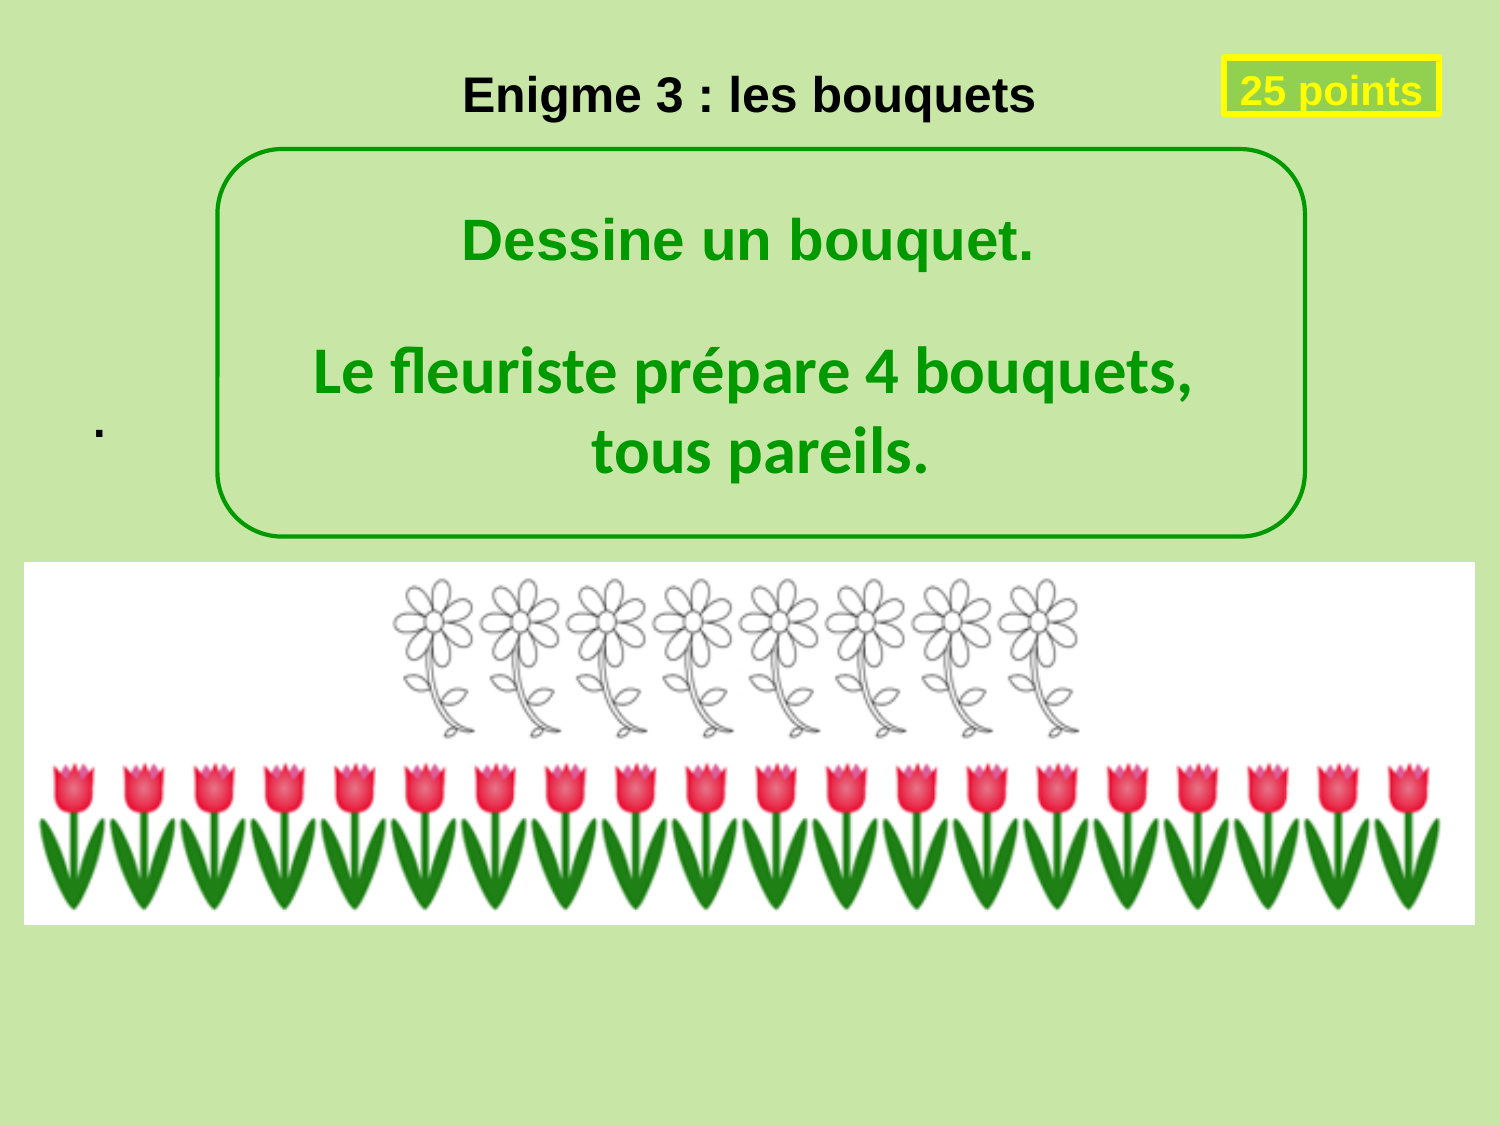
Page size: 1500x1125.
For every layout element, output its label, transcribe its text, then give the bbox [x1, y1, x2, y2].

text_box . [87, 369, 111, 452]
text_box Le fleuriste prépare 4 bouquets, tous pareils. [298, 319, 1224, 494]
title Enigme 3 : les bouquets [459, 60, 1063, 146]
picture [24, 562, 1476, 926]
text_box [215, 146, 1308, 539]
text_box 25 points [1223, 57, 1439, 115]
